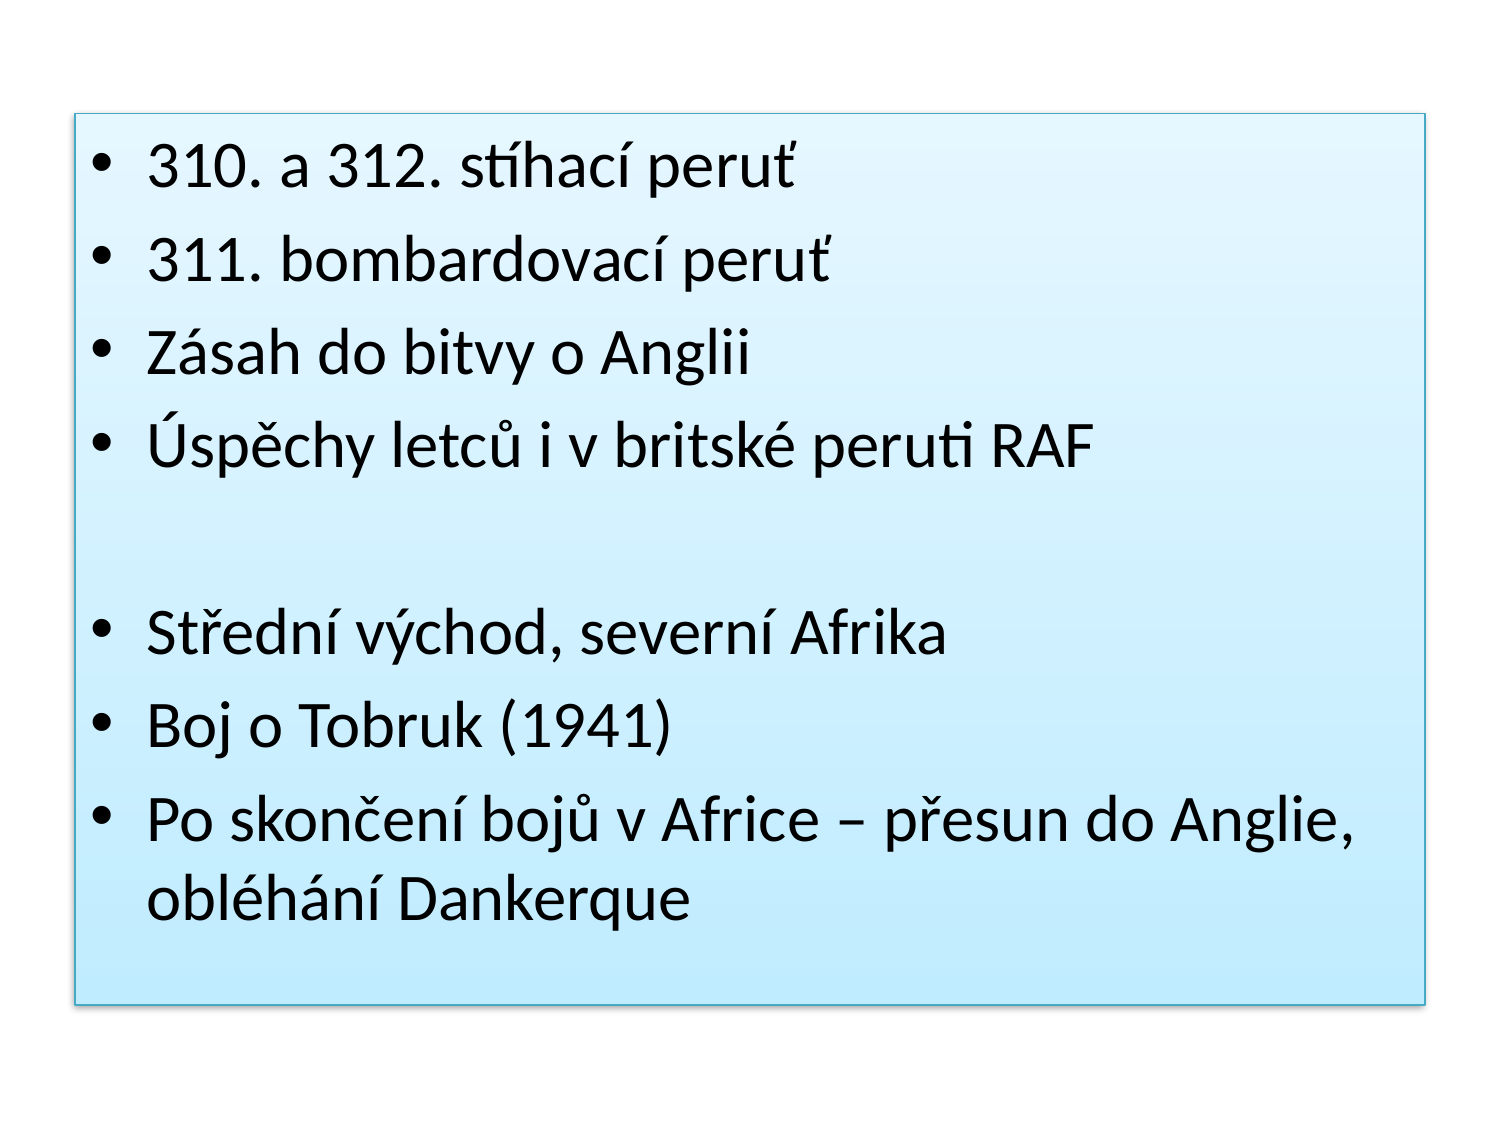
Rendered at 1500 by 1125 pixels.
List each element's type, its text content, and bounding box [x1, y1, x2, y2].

list 310. a 312. stíhací peruť 311. bombardovací peruť Zásah do bitvy o Anglii Úspěchy letců i v britské peruti RAF Střední východ, severní Afrika Boj o Tobruk (1941) Po skončení bojů v Africe – přesun do Anglie, obléhání Dankerque [74, 113, 1426, 1006]
